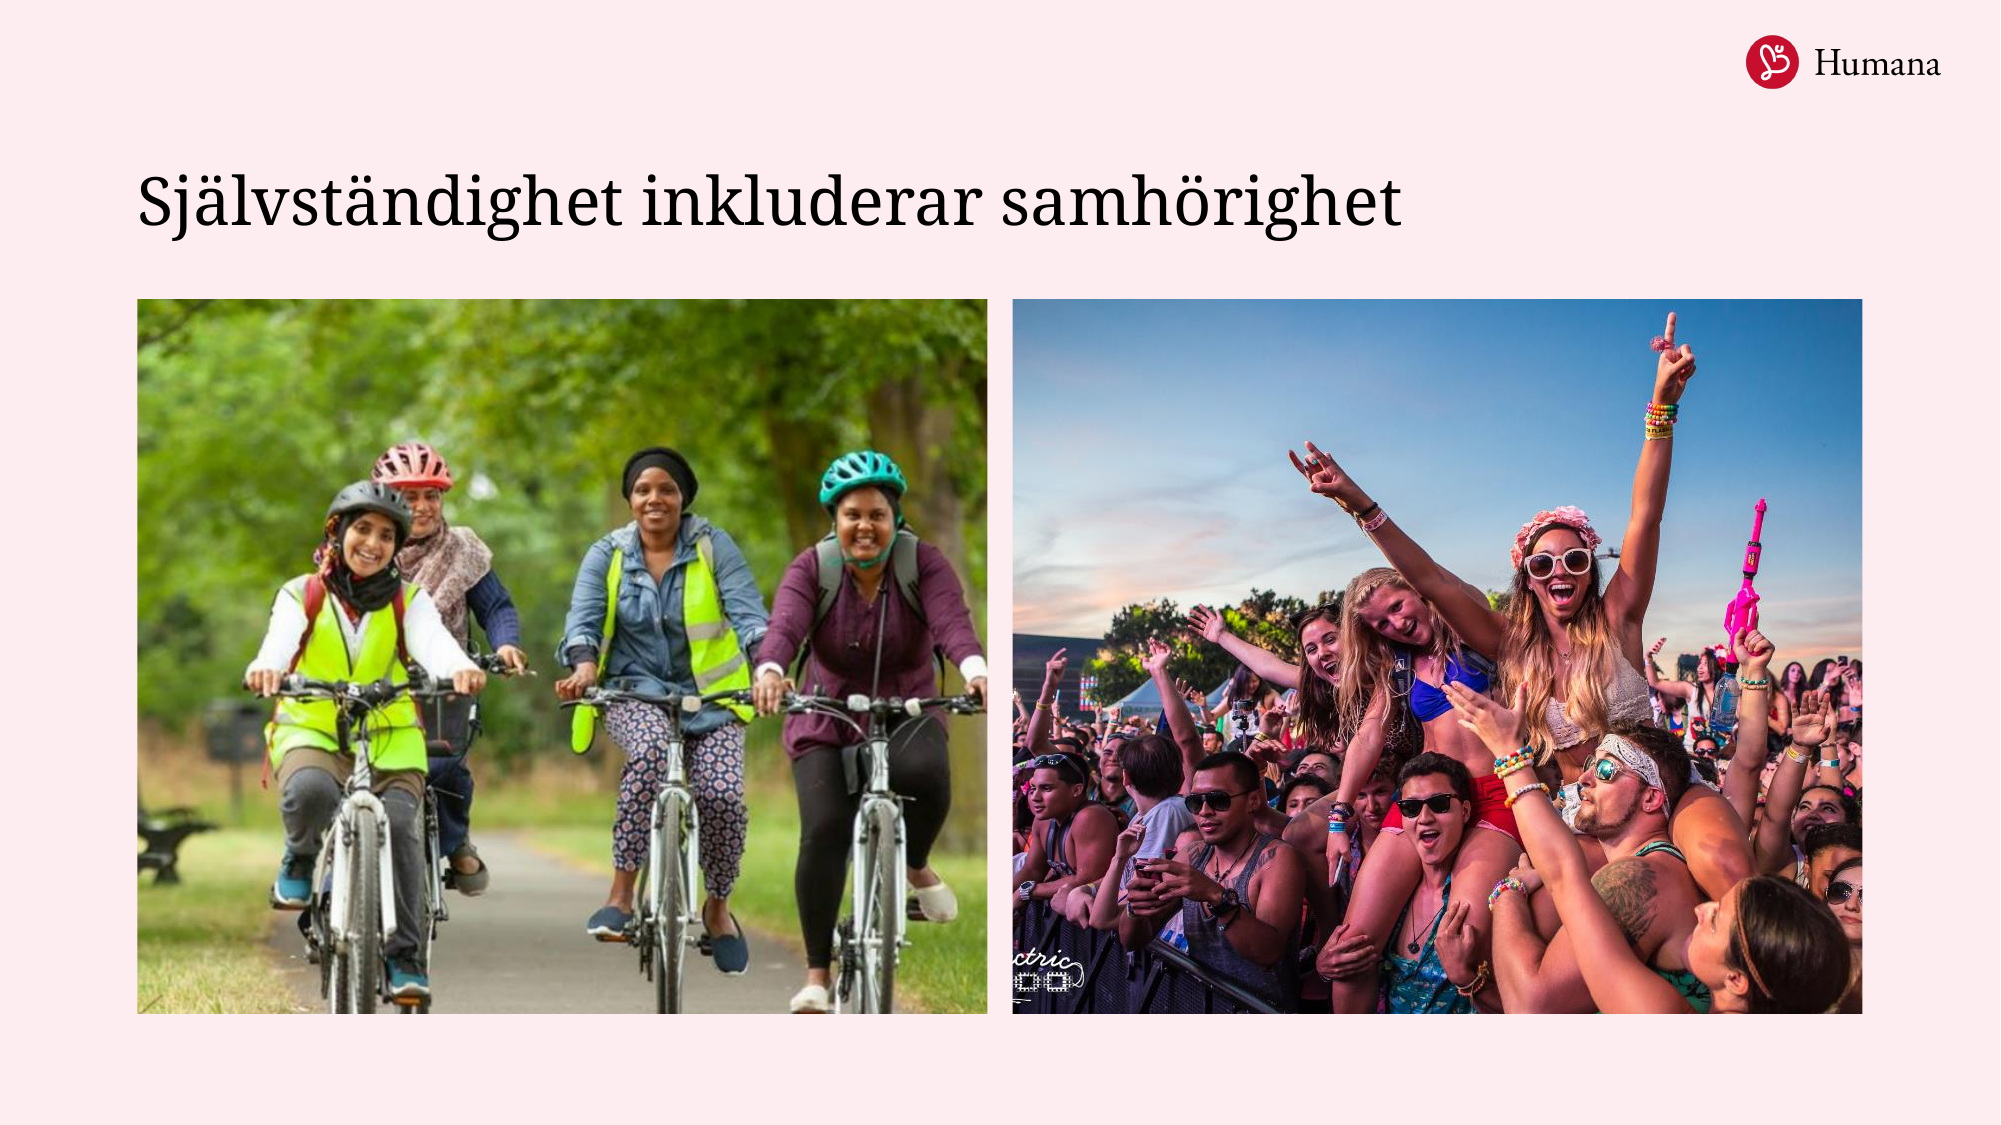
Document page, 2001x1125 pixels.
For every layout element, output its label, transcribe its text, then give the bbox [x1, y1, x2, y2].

title Självständighet inkluderar samhörighet [137, 132, 1863, 276]
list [1012, 299, 1863, 1014]
picture [137, 299, 988, 1014]
picture [1746, 35, 1941, 89]
